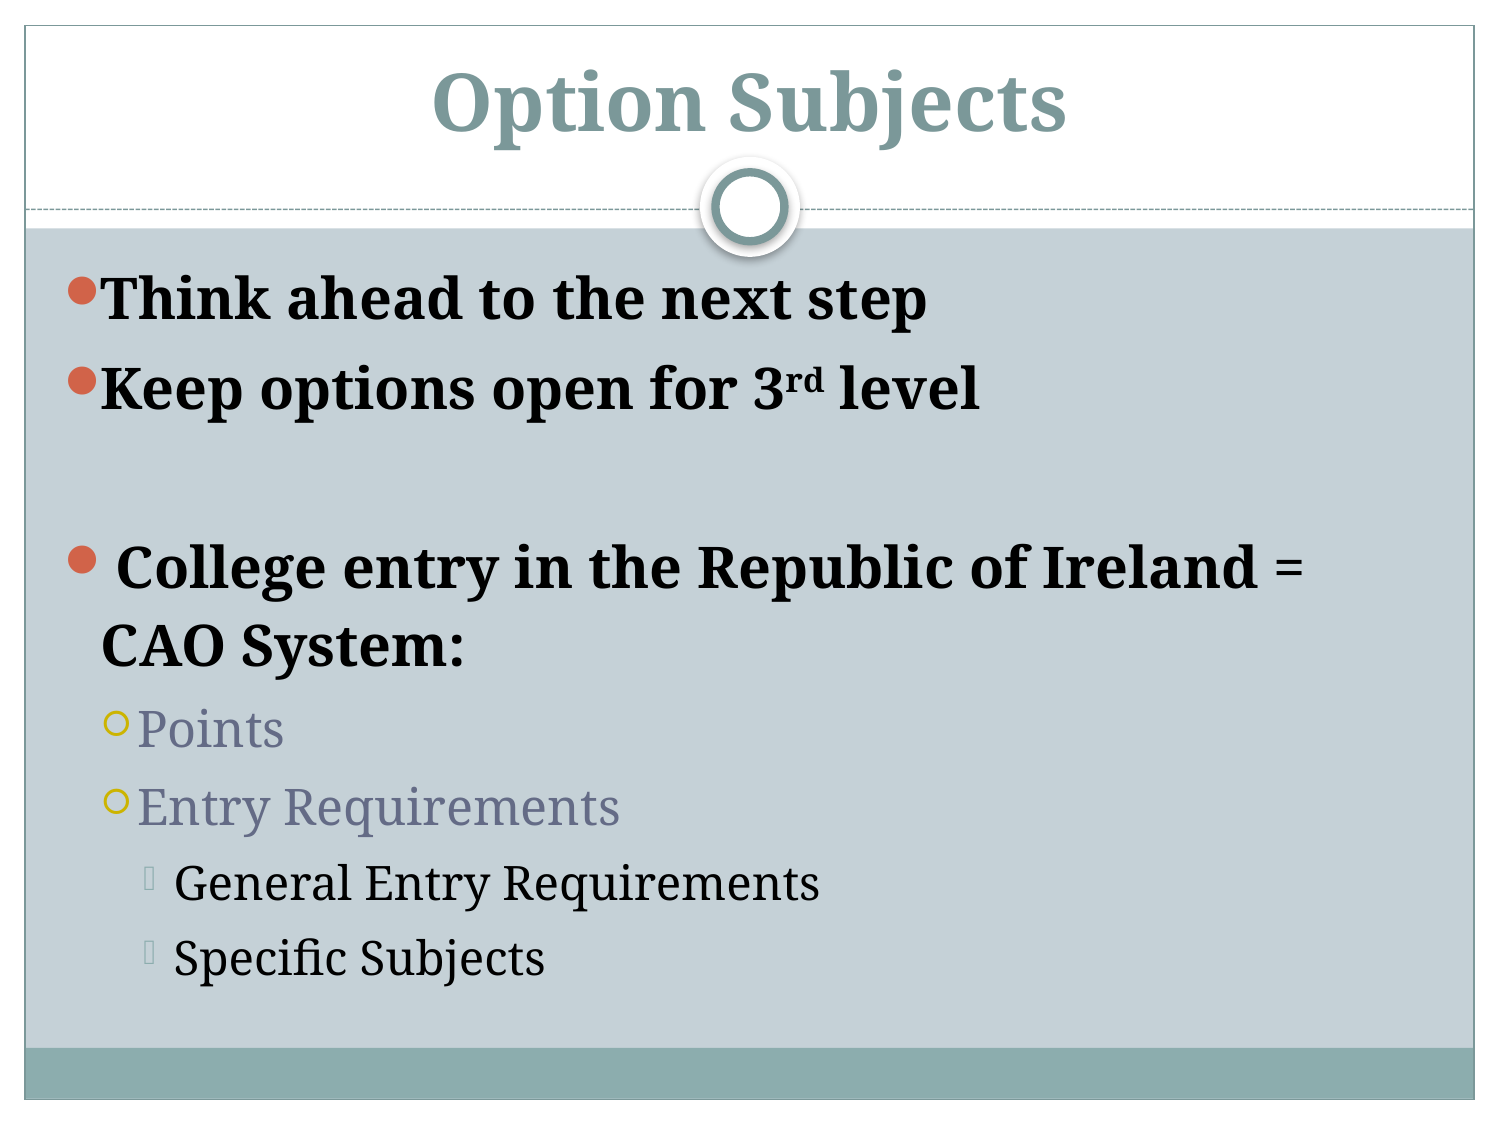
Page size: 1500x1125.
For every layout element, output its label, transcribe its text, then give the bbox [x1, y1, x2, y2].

title Option Subjects [49, 37, 1450, 162]
list Think ahead to the next step Keep options open for 3rd level College entry in the Republic of Ireland = CAO System: Points Entry Requirements General Entry Requirements Specific Subjects [49, 250, 1445, 1001]
